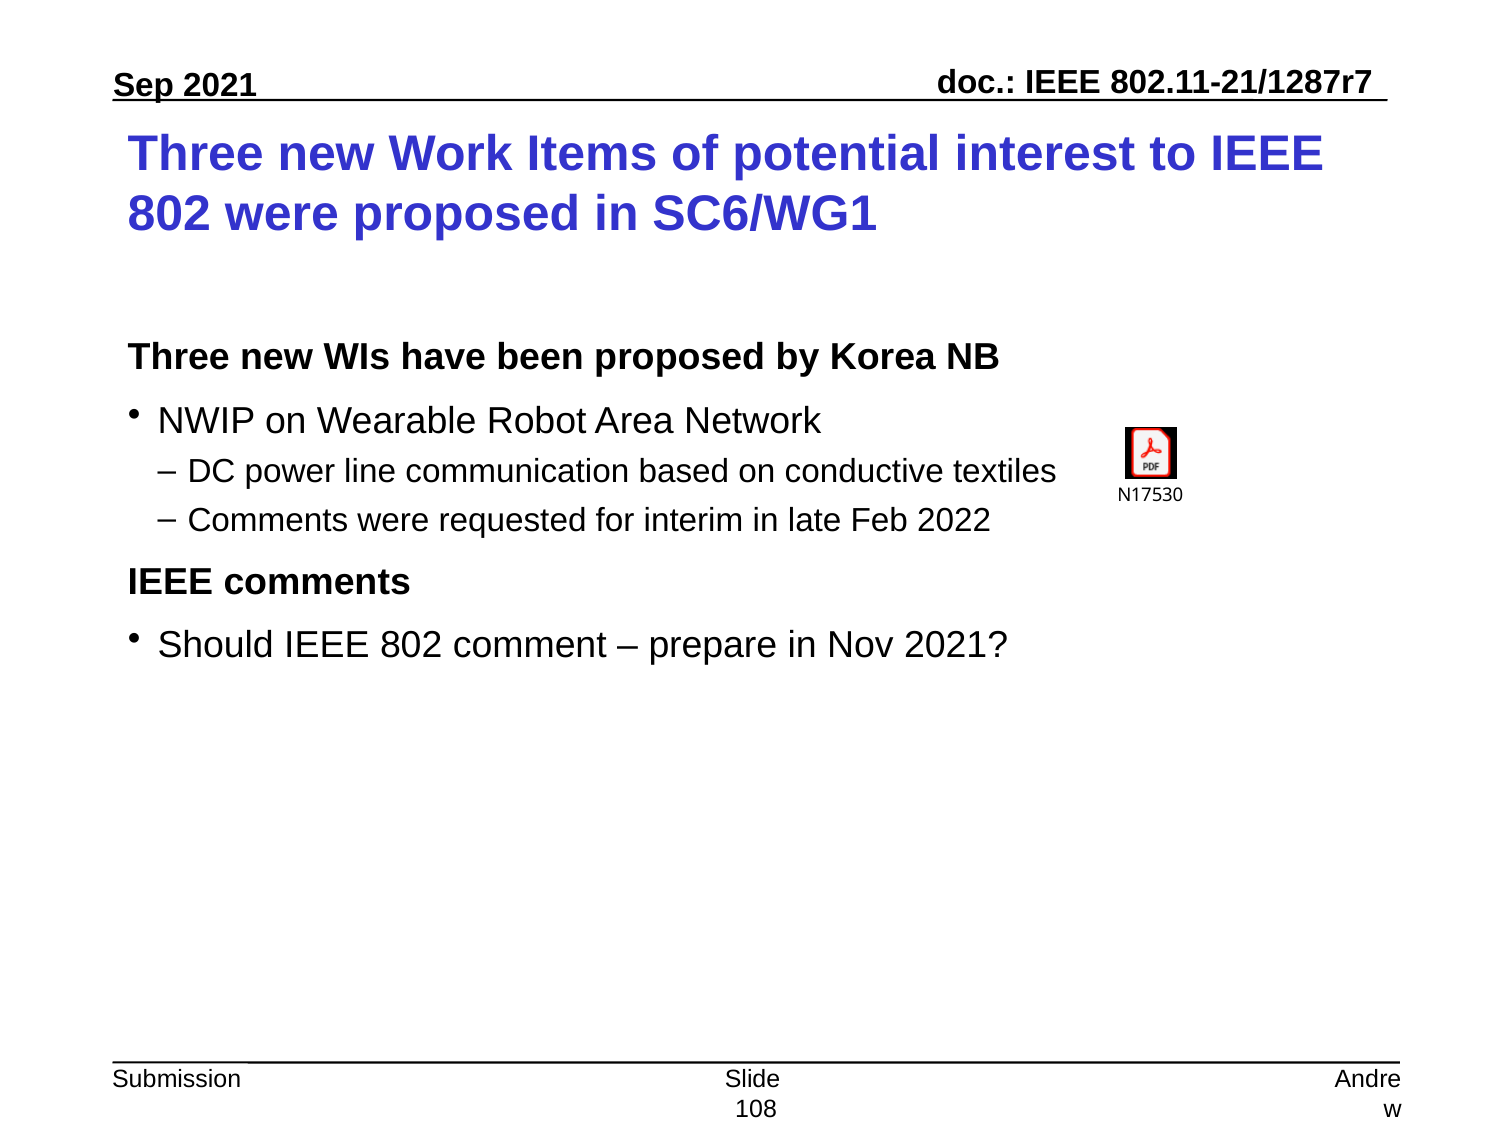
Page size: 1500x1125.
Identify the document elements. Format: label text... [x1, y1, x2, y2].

slide_number Slide 108 [709, 1061, 803, 1093]
list Three new WIs have been proposed by Korea NB NWIP on Wearable Robot Area Network DC power line communication based on conductive textiles Comments were requested for interim in late Feb 2022 IEEE comments Should IEEE 802 comment – prepare in Nov 2021? [112, 324, 1388, 1000]
footer Andrew Myles, Cisco [1320, 1061, 1402, 1093]
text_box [1074, 427, 1226, 561]
title Three new Work Items of potential interest to IEEE 802 were proposed in SC6/WG1 [112, 112, 1388, 288]
